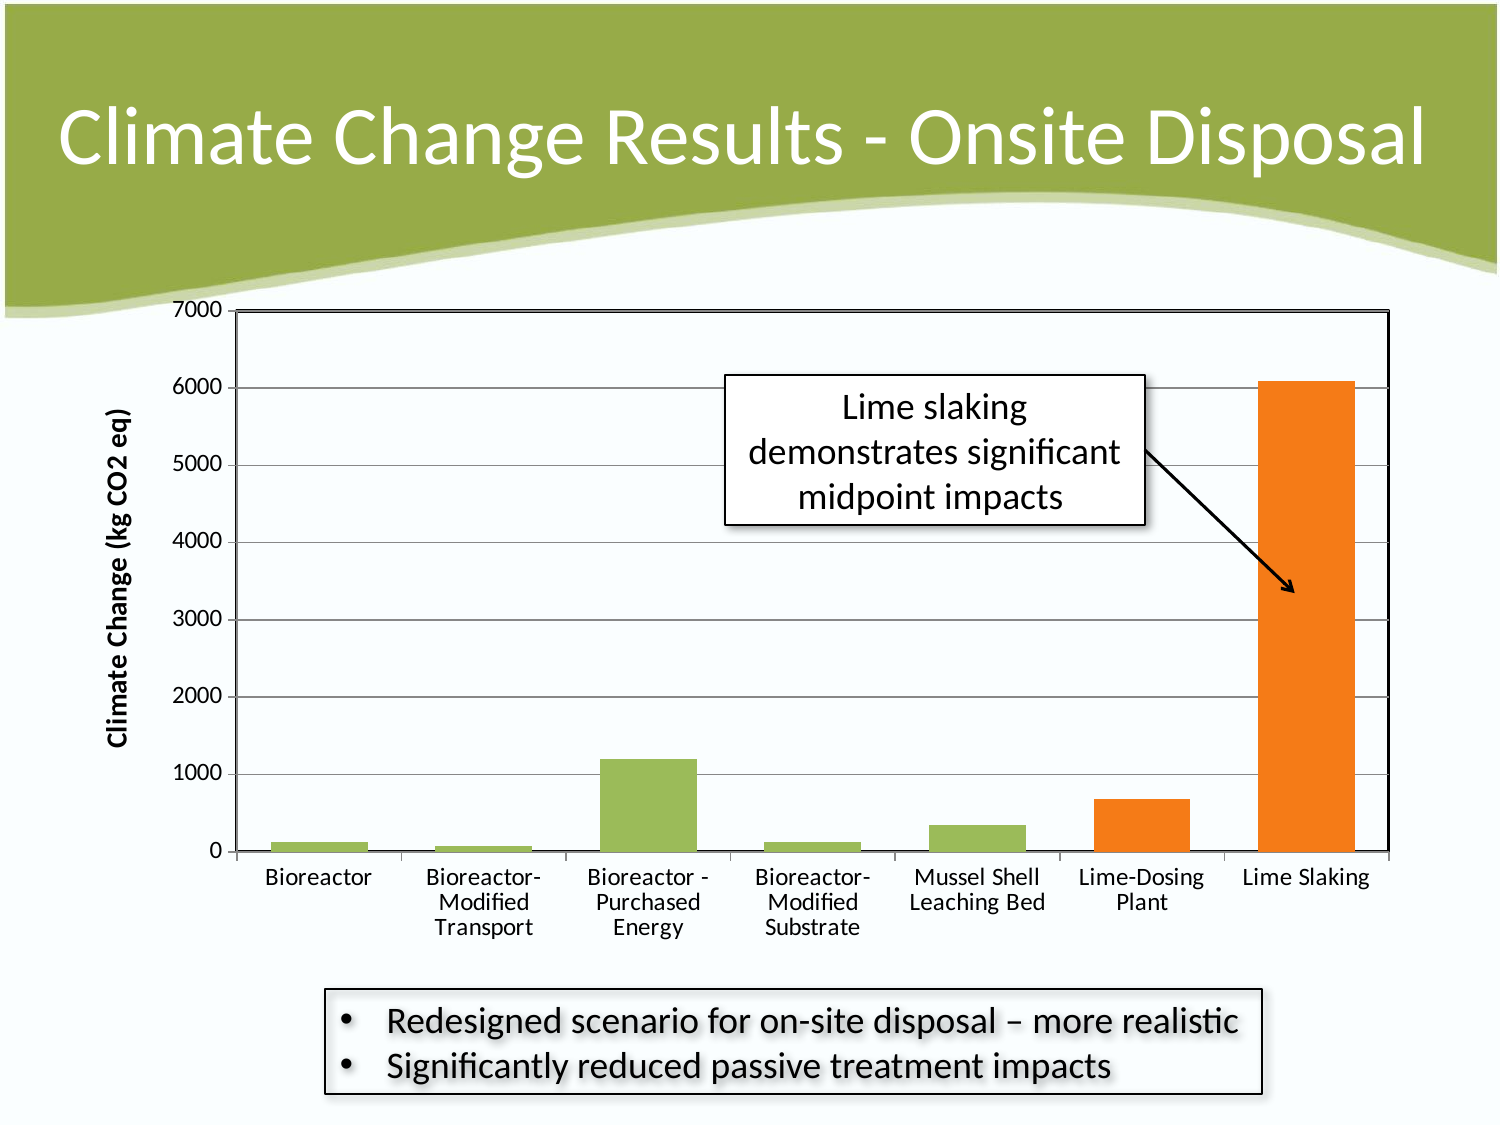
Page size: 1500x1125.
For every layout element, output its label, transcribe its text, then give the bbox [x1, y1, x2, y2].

chart [87, 287, 1438, 963]
text_box Redesigned scenario for on-site disposal – more realistic Significantly reduced passive treatment impacts [324, 988, 1263, 1094]
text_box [1144, 450, 1295, 594]
picture [0, 0, 1500, 1125]
title Climate Change Results - Onsite Disposal [24, 37, 1463, 226]
